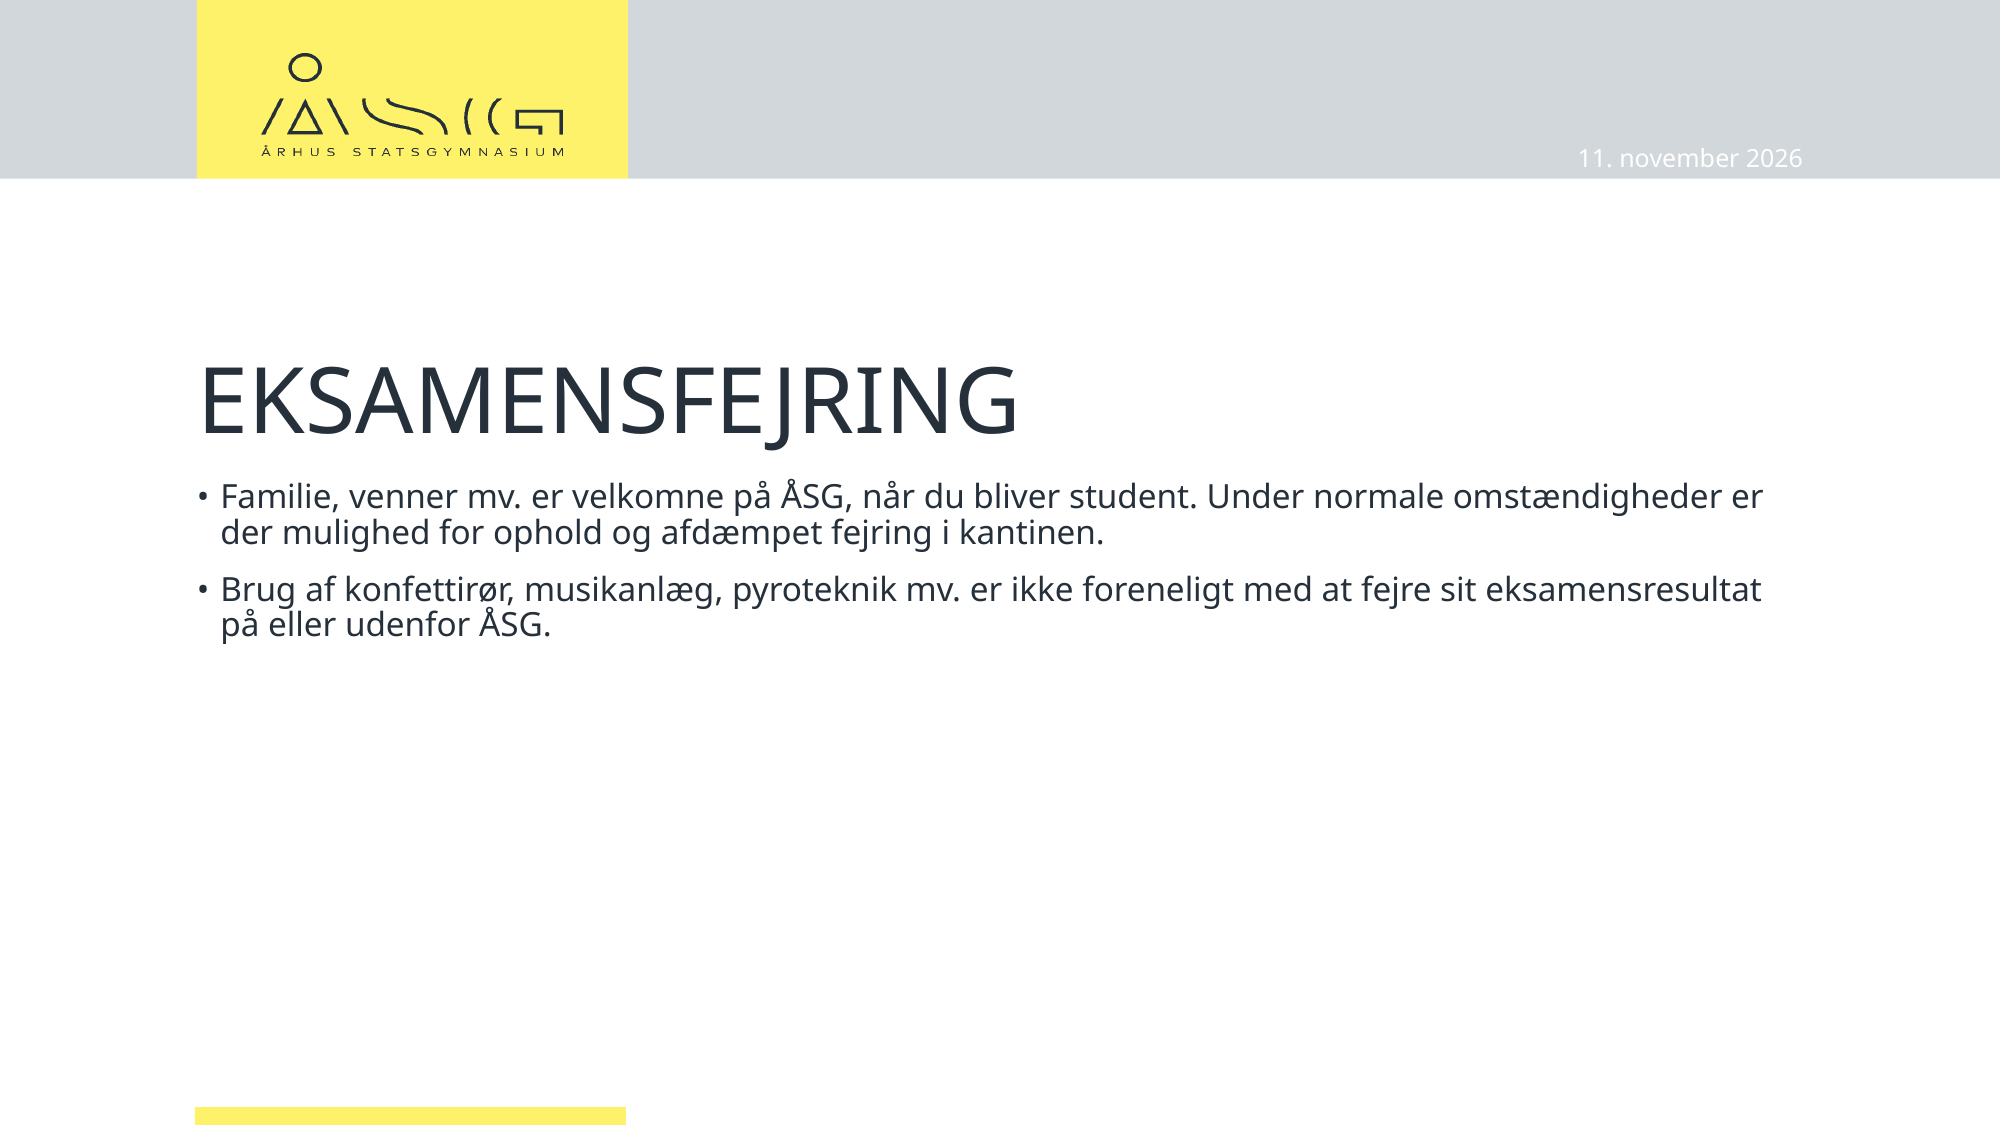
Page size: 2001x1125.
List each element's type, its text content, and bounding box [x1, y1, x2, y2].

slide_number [1353, 141, 1804, 179]
list Familie, venner mv. er velkomne på ÅSG, når du bliver student. Under normale omstændigheder er der mulighed for ophold og afdæmpet fejring i kantinen. Brug af konfettirør, musikanlæg, pyroteknik mv. er ikke foreneligt med at fejre sit eksamensresultat på eller udenfor ÅSG. [196, 479, 1804, 1021]
title Eksamensfejring [197, 209, 1805, 452]
picture [261, 53, 563, 156]
